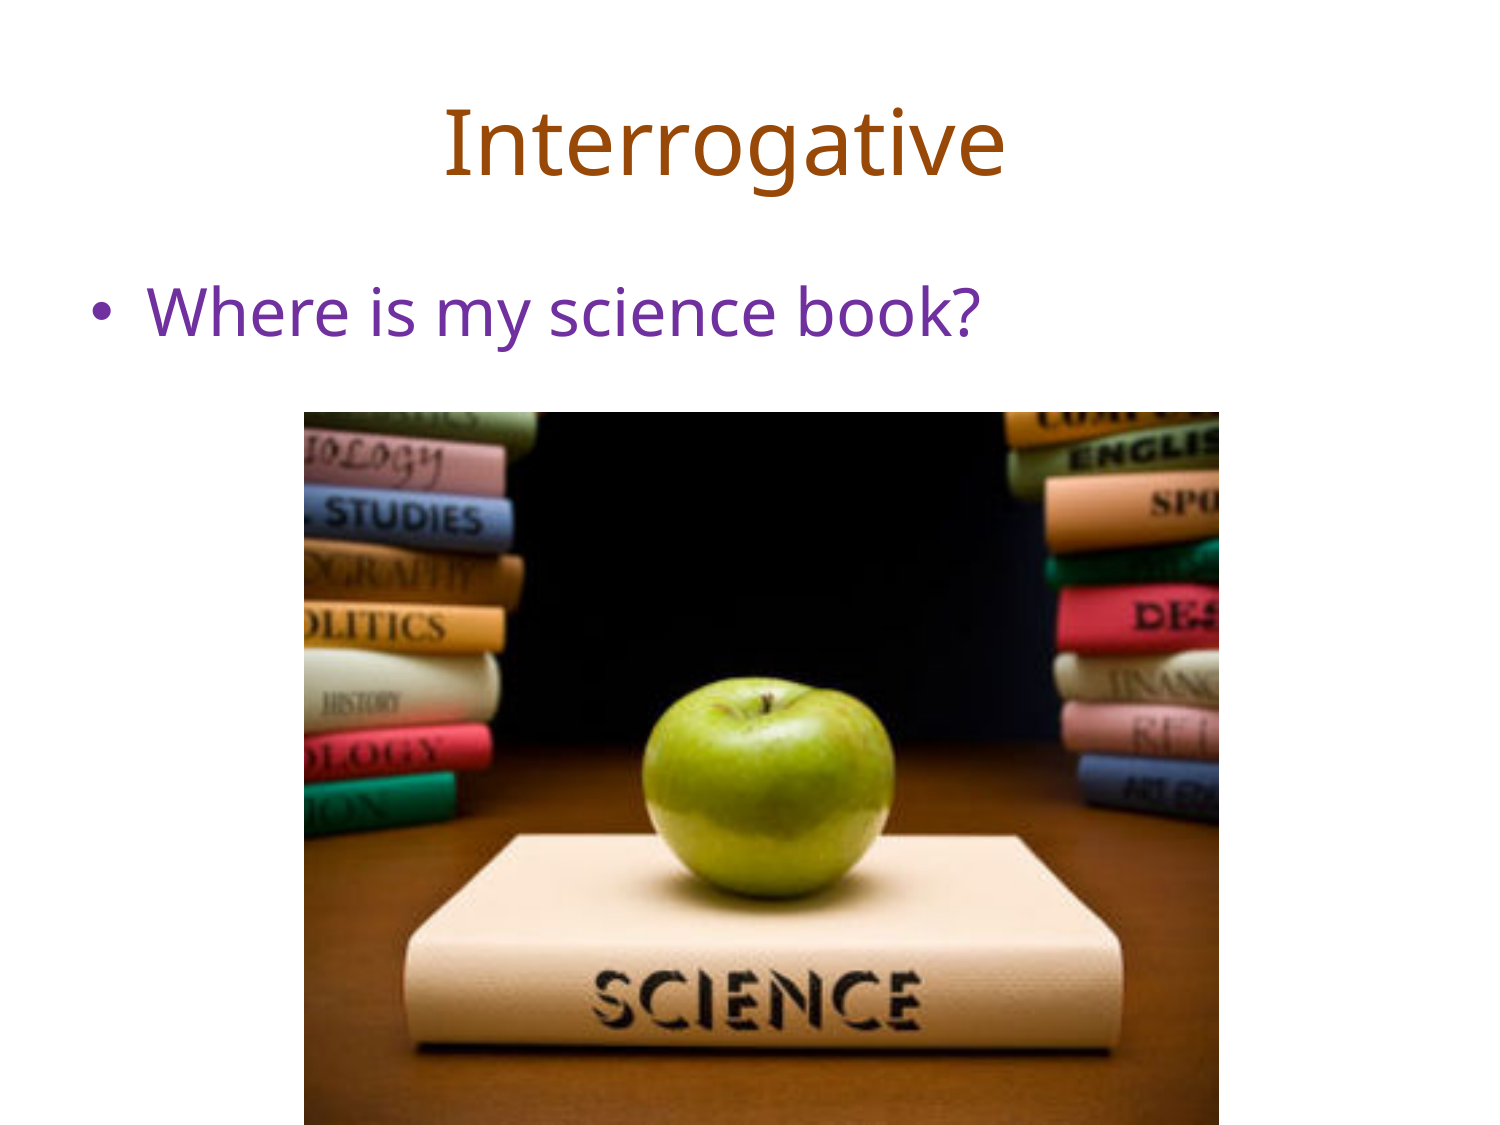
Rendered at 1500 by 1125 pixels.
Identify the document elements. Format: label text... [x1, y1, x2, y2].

title Interrogative [75, 45, 1425, 233]
picture [304, 412, 1219, 1125]
list Where is my science book? [75, 262, 1425, 1005]
